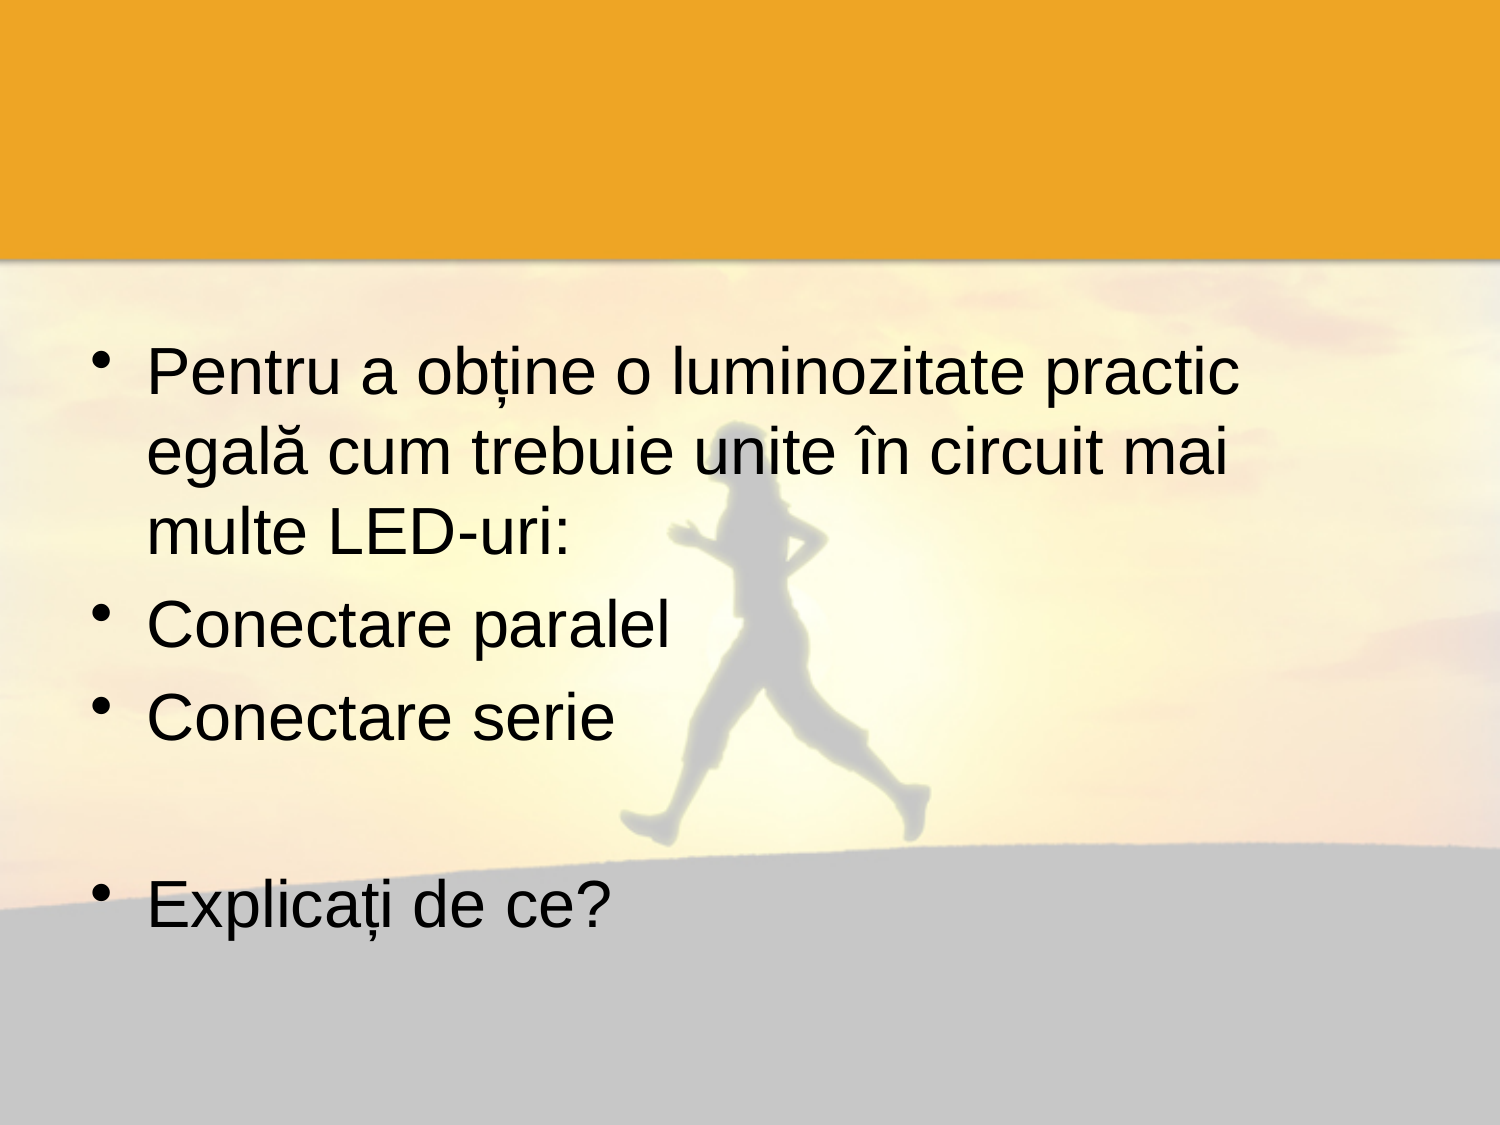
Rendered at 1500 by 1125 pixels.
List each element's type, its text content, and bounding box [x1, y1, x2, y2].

list Pentru a obține o luminozitate practic egală cum trebuie unite în circuit mai multe LED-uri: Conectare paralel Conectare serie Explicați de ce? [75, 320, 1425, 1063]
picture [0, 0, 1500, 1125]
